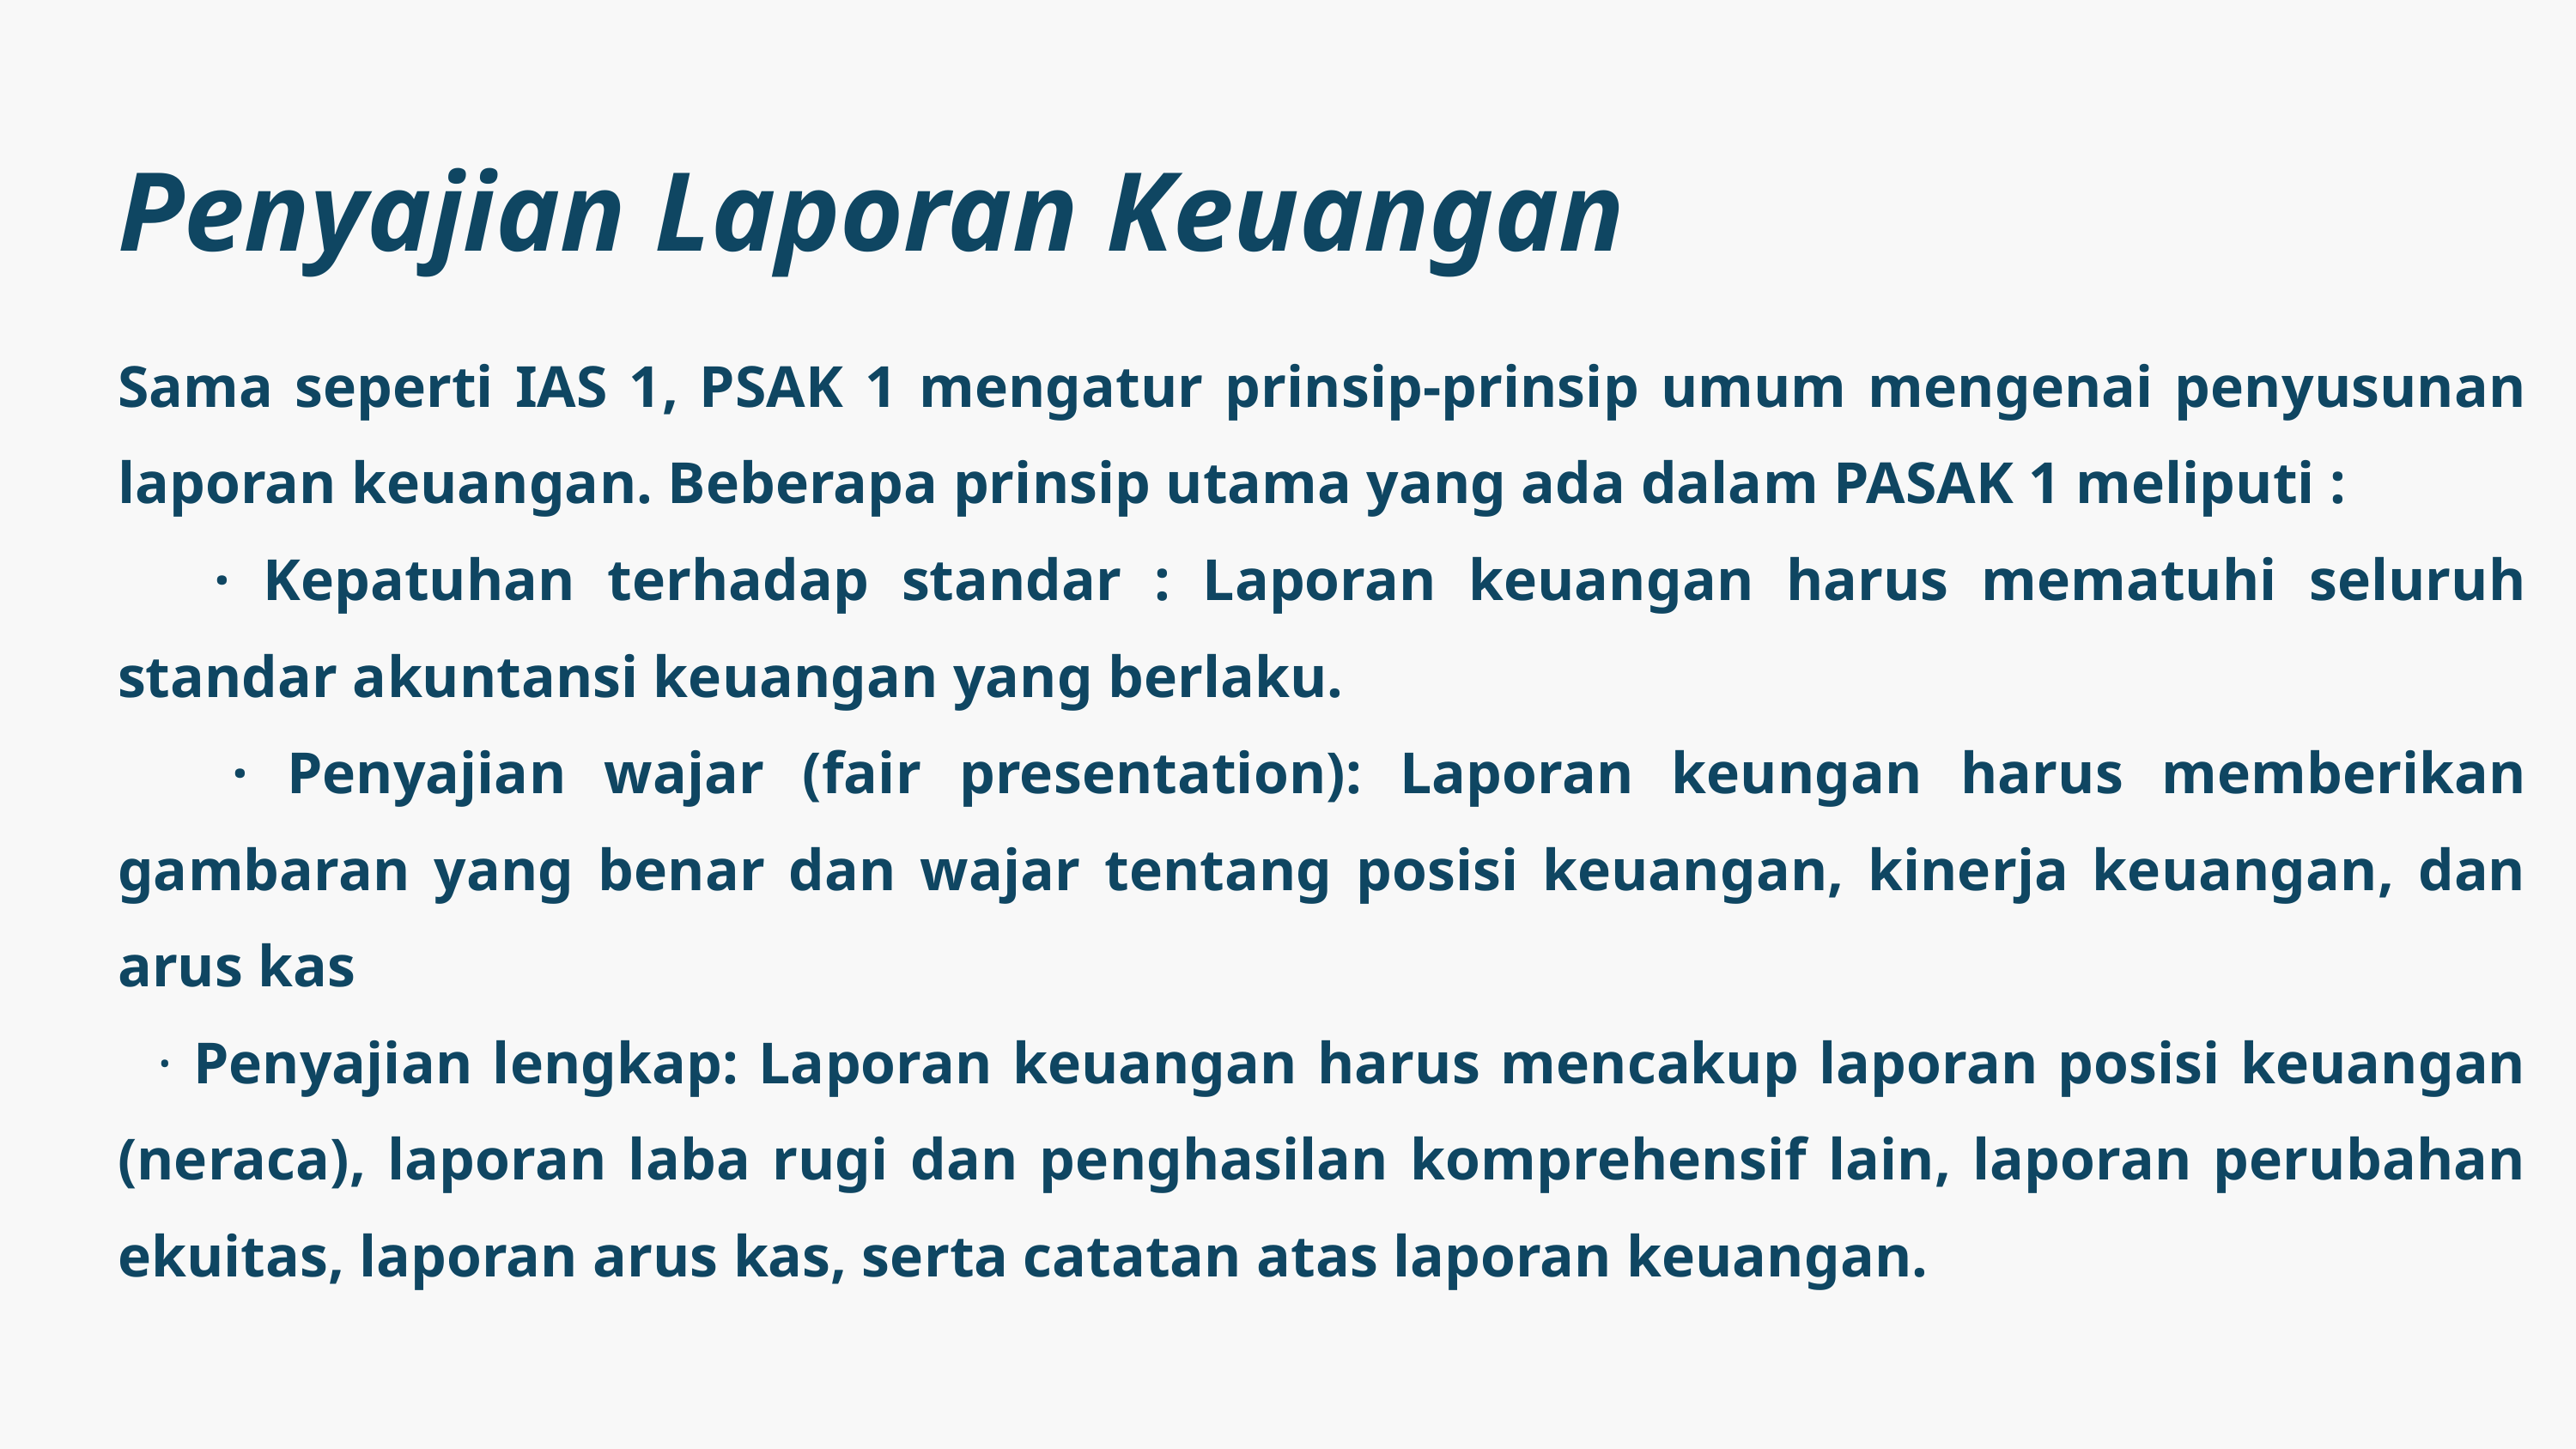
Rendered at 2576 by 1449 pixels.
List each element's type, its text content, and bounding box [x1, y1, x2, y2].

text_box Penyajian Laporan Keuangan [118, 120, 1783, 274]
text_box Sama seperti IAS 1, PSAK 1 mengatur prinsip-prinsip umum mengenai penyusunan laporan keuangan. Beberapa prinsip utama yang ada dalam PASAK 1 meliputi : · Kepatuhan terhadap standar : Laporan keuangan harus mematuhi seluruh standar akuntansi keuangan yang berlaku. · Penyajian wajar (fair presentation): Laporan keungan harus memberikan gambaran yang benar dan wajar tentang posisi keuangan, kinerja keuangan, dan arus kas · Penyajian lengkap: Laporan keuangan harus mencakup laporan posisi keuangan (neraca), laporan laba rugi dan penghasilan komprehensif lain, laporan perubahan ekuitas, laporan arus kas, serta catatan atas laporan keuangan. [118, 322, 2530, 1288]
